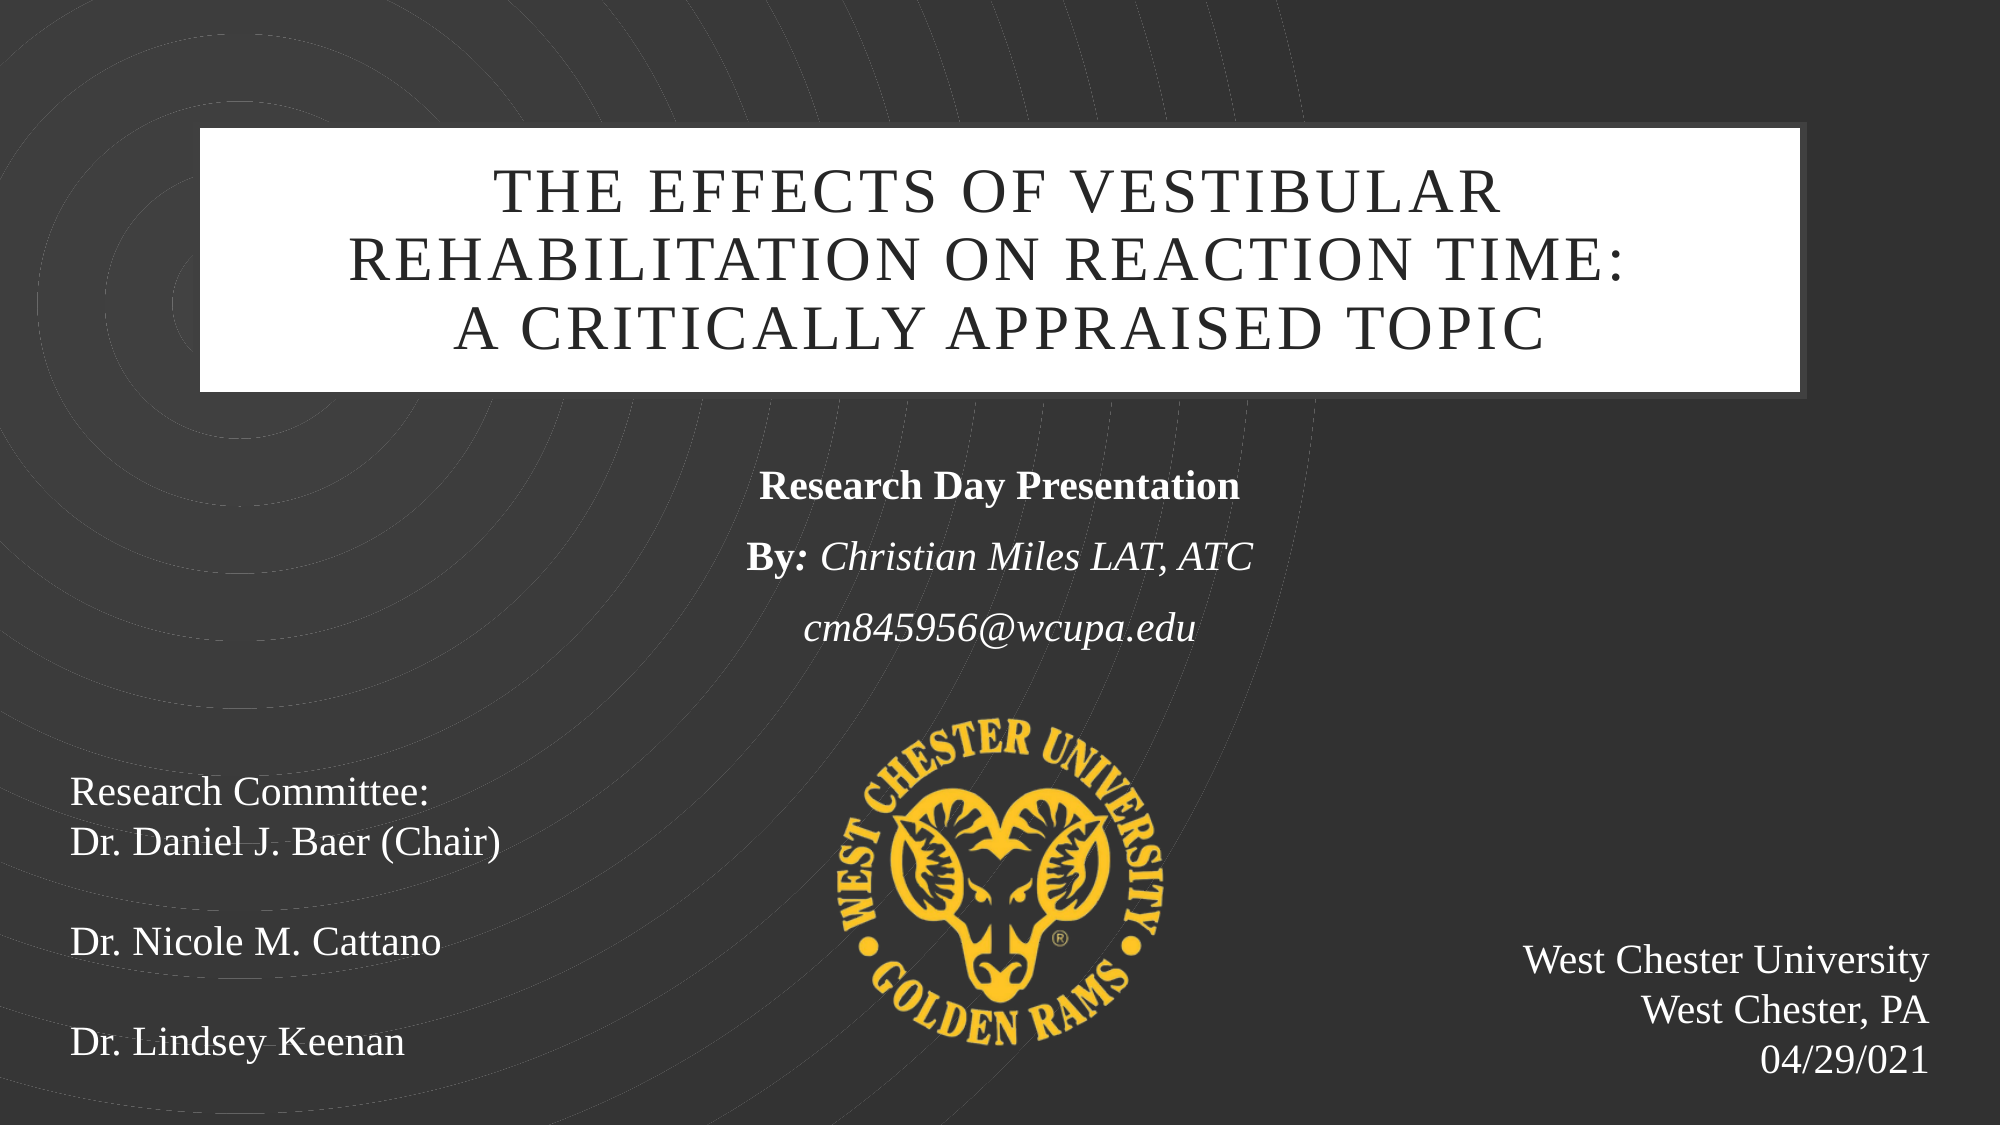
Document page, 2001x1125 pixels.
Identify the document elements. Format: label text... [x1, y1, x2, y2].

text_box West Chester University West Chester, PA 04/29/021 [1499, 923, 1945, 1089]
title The Effects of Vestibular Rehabilitation on Reaction Time: A Critically Appraised Topic [193, 122, 1807, 399]
picture [828, 713, 1172, 1049]
subtitle Research Day Presentation By: Christian Miles LAT, ATC cm845956@wcupa.edu [442, 450, 1558, 675]
text_box Research Committee: Dr. Daniel J. Baer (Chair) Dr. Nicole M. Cattano Dr. Lindsey Keenan [55, 756, 588, 1125]
